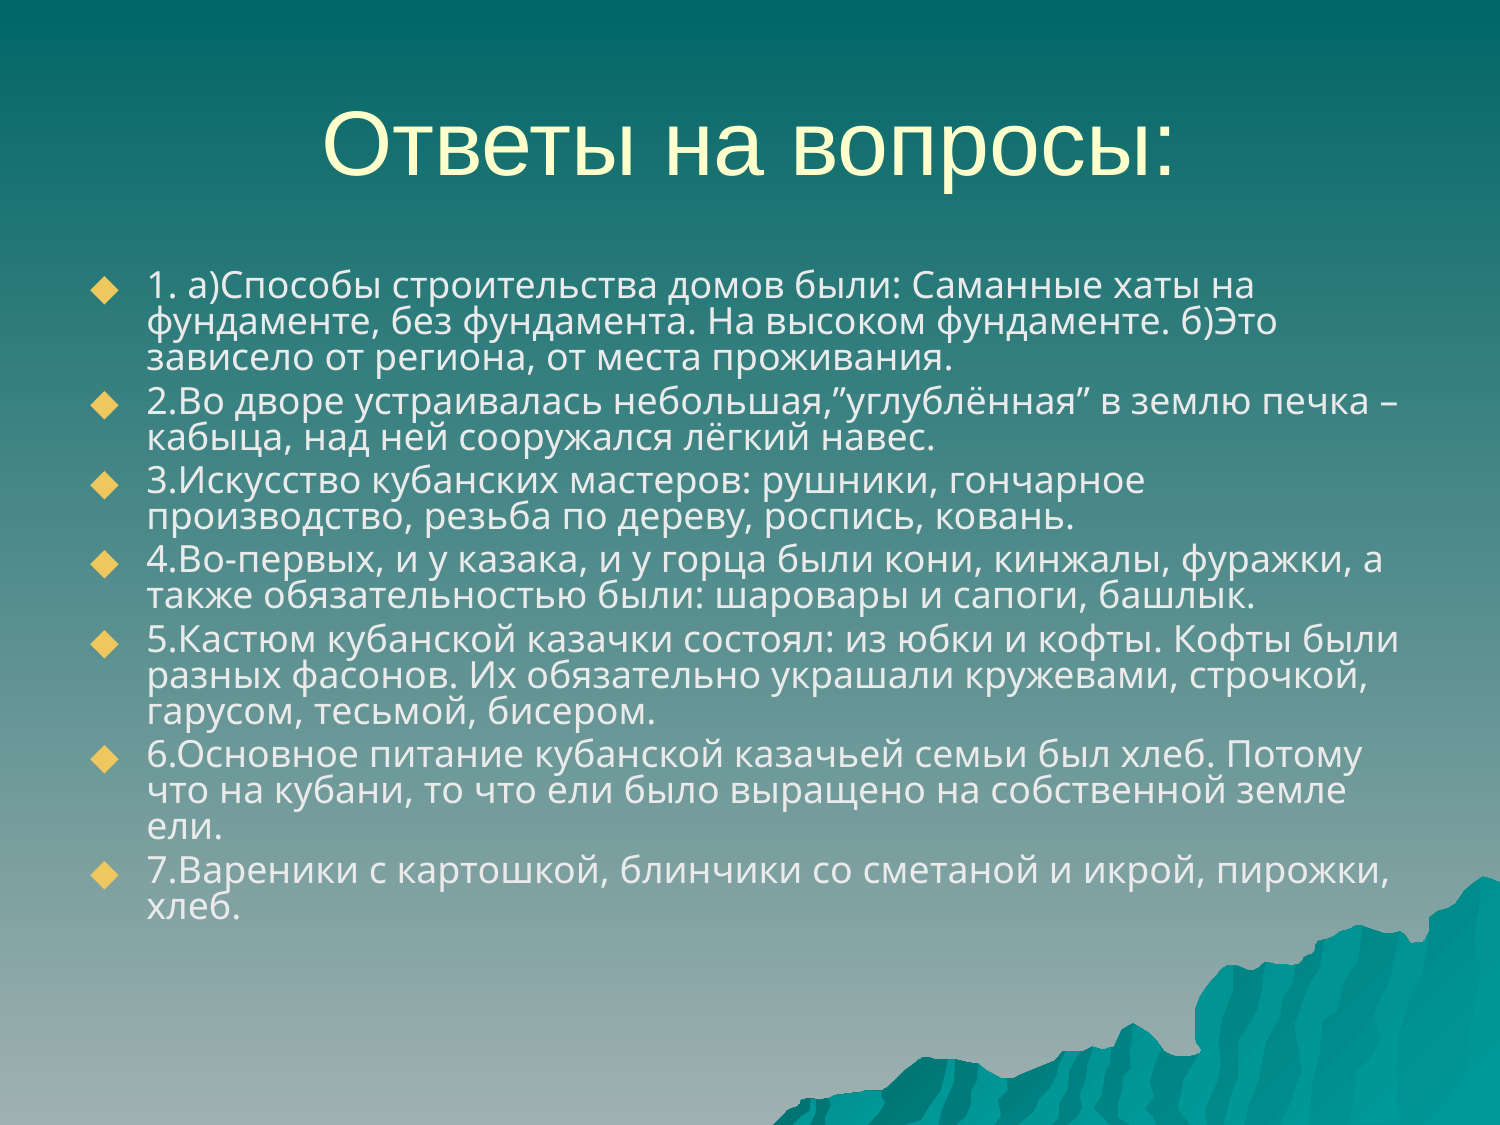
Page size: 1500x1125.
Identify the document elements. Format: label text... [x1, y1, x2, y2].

list 1. а)Способы строительства домов были: Саманные хаты на фундаменте, без фундамента. На высоком фундаменте. б)Это зависело от региона, от места проживания. 2.Во дворе устраивалась небольшая,”углублённая” в землю печка – кабыца, над ней сооружался лёгкий навес. 3.Искусство кубанских мастеров: рушники, гончарное производство, резьба по дереву, роспись, ковань. 4.Во-первых, и у казака, и у горца были кони, кинжалы, фуражки, а также обязательностью были: шаровары и сапоги, башлык. 5.Кастюм кубанской казачки состоял: из юбки и кофты. Кофты были разных фасонов. Их обязательно украшали кружевами, строчкой, гарусом, тесьмой, бисером. 6.Основное питание кубанской казачьей семьи был хлеб. Потому что на кубани, то что ели было выращено на собственной земле ели. 7.Вареники с картошкой, блинчики со сметаной и икрой, пирожки, хлеб. [75, 262, 1425, 1006]
title Ответы на вопросы: [75, 45, 1425, 233]
